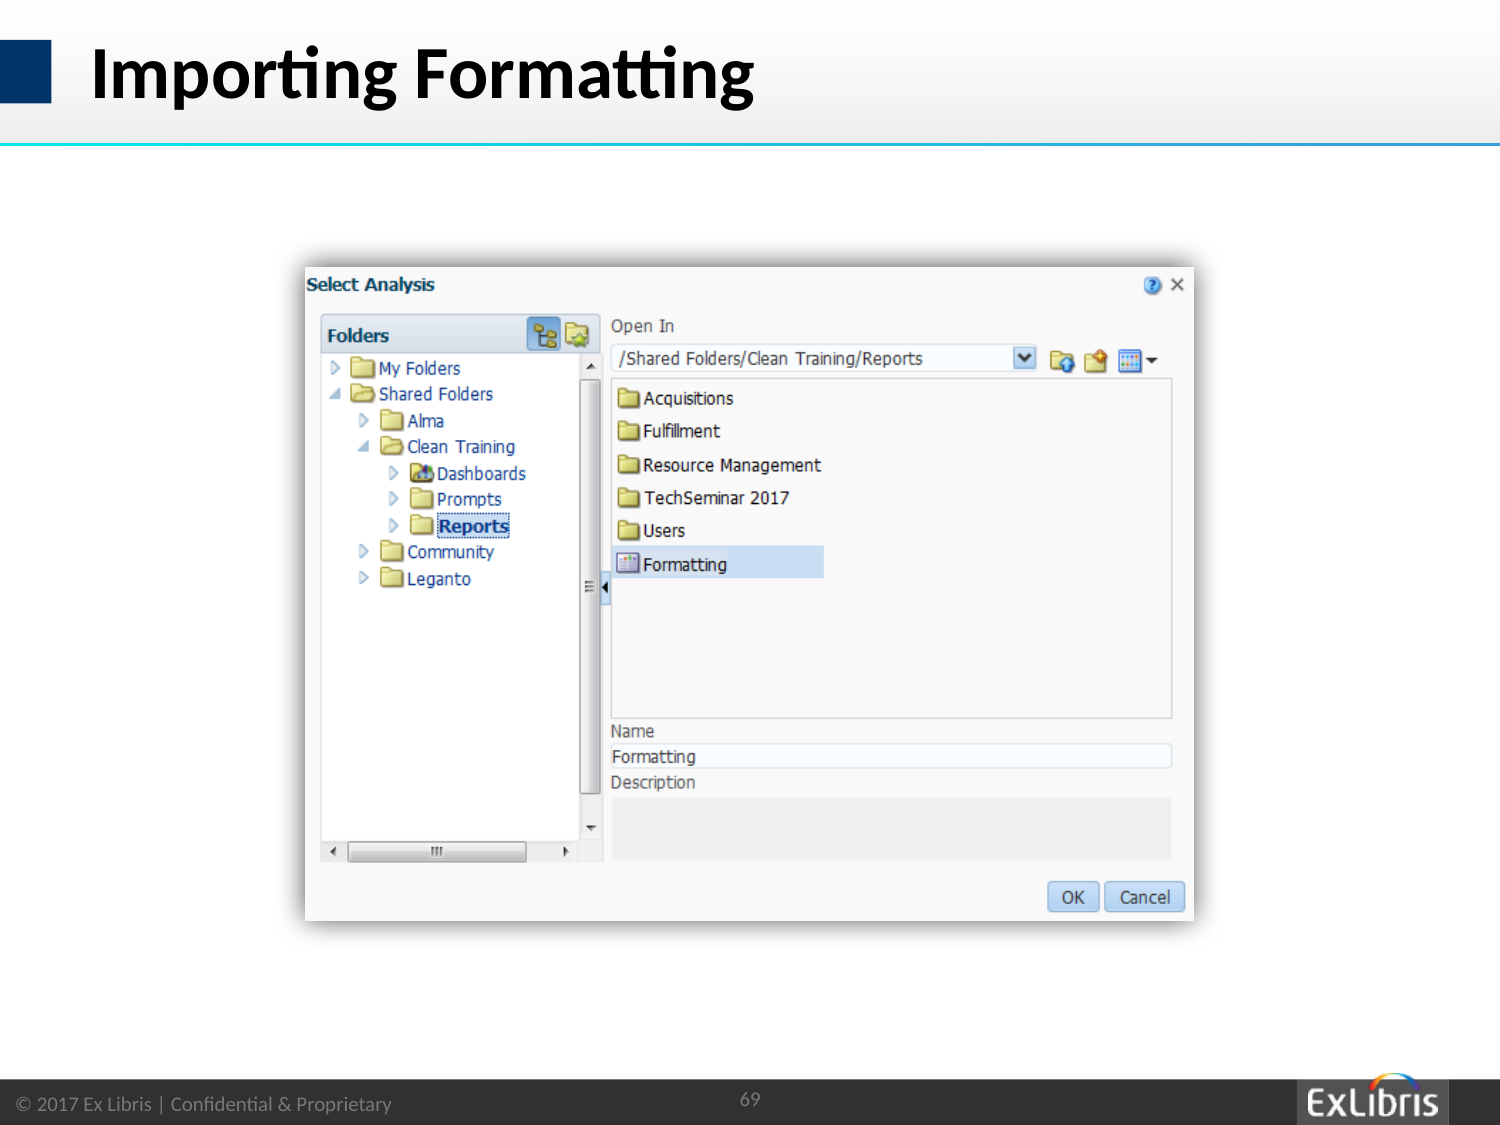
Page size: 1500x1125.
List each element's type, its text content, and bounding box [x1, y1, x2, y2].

slide_number 69 [705, 1058, 795, 1125]
title Importing Formatting [75, 11, 1436, 138]
picture [1308, 1073, 1438, 1122]
picture [305, 267, 1195, 921]
